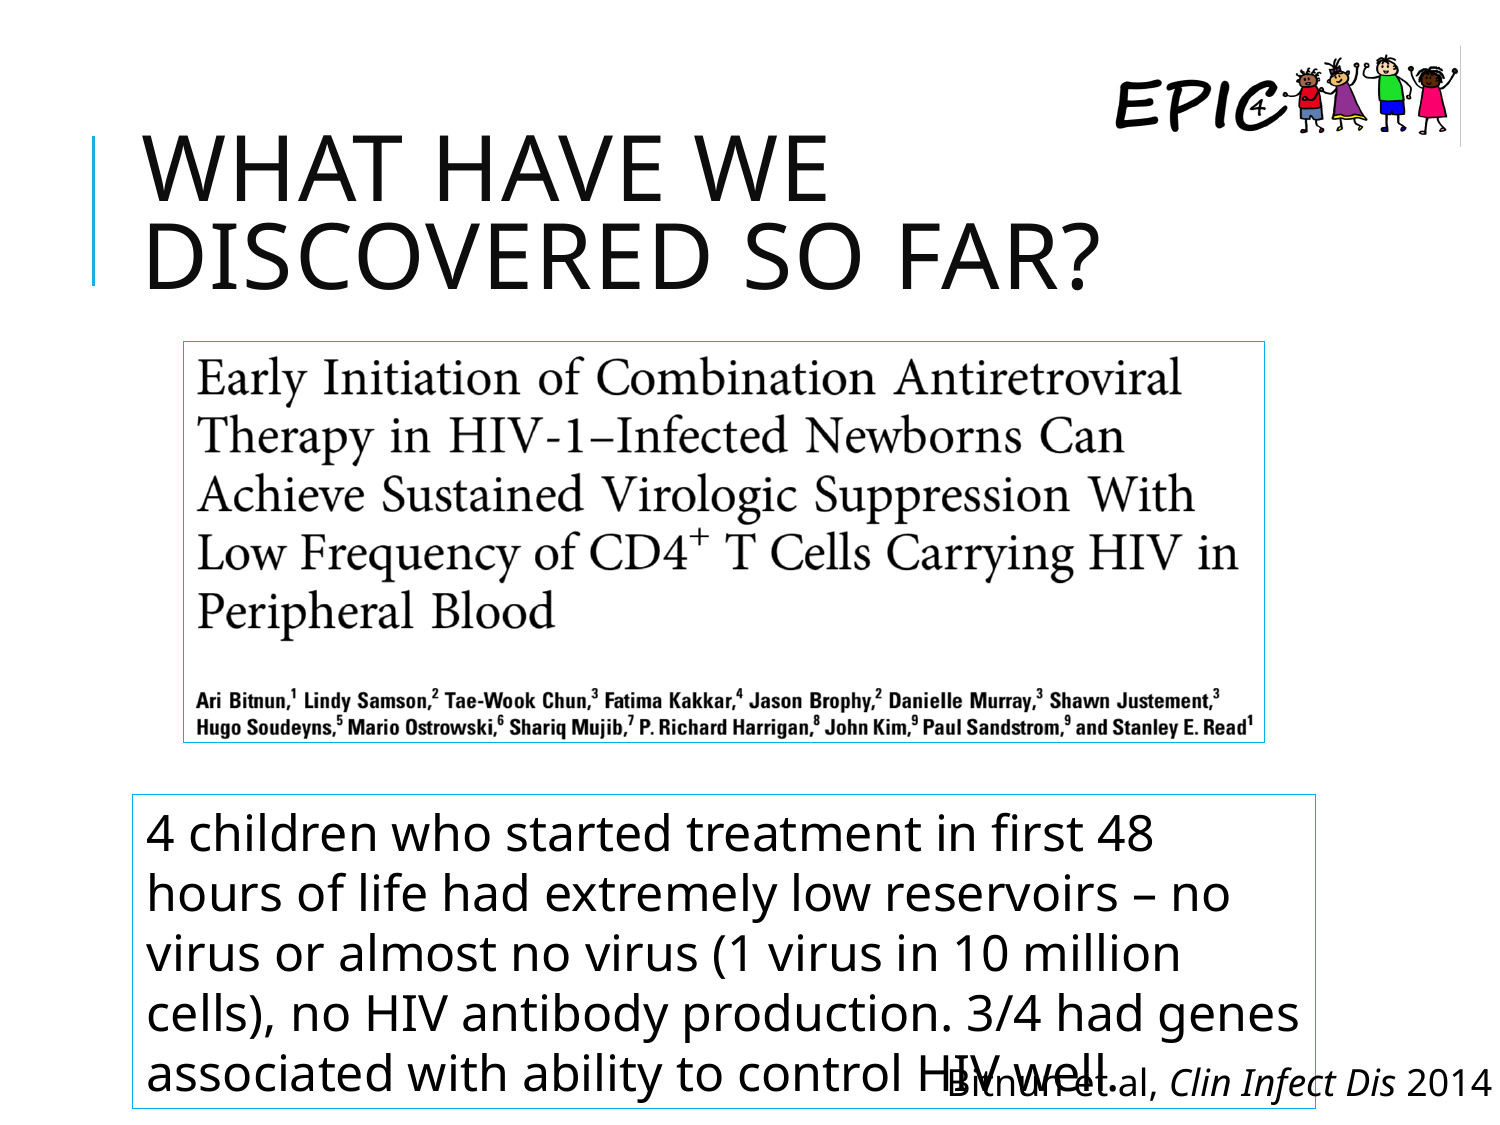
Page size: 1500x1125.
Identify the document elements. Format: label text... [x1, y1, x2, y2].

picture [185, 343, 1263, 741]
text_box Bitnun et al, Clin Infect Dis 2014 [931, 1051, 1500, 1112]
title What have we discovered so far? [126, 96, 1322, 342]
text_box 4 children who started treatment in first 48 hours of life had extremely low reservoirs – no virus or almost no virus (1 virus in 10 million cells), no HIV antibody production. 3/4 had genes associated with ability to control HIV well. [132, 794, 1316, 1109]
picture [1107, 44, 1461, 148]
